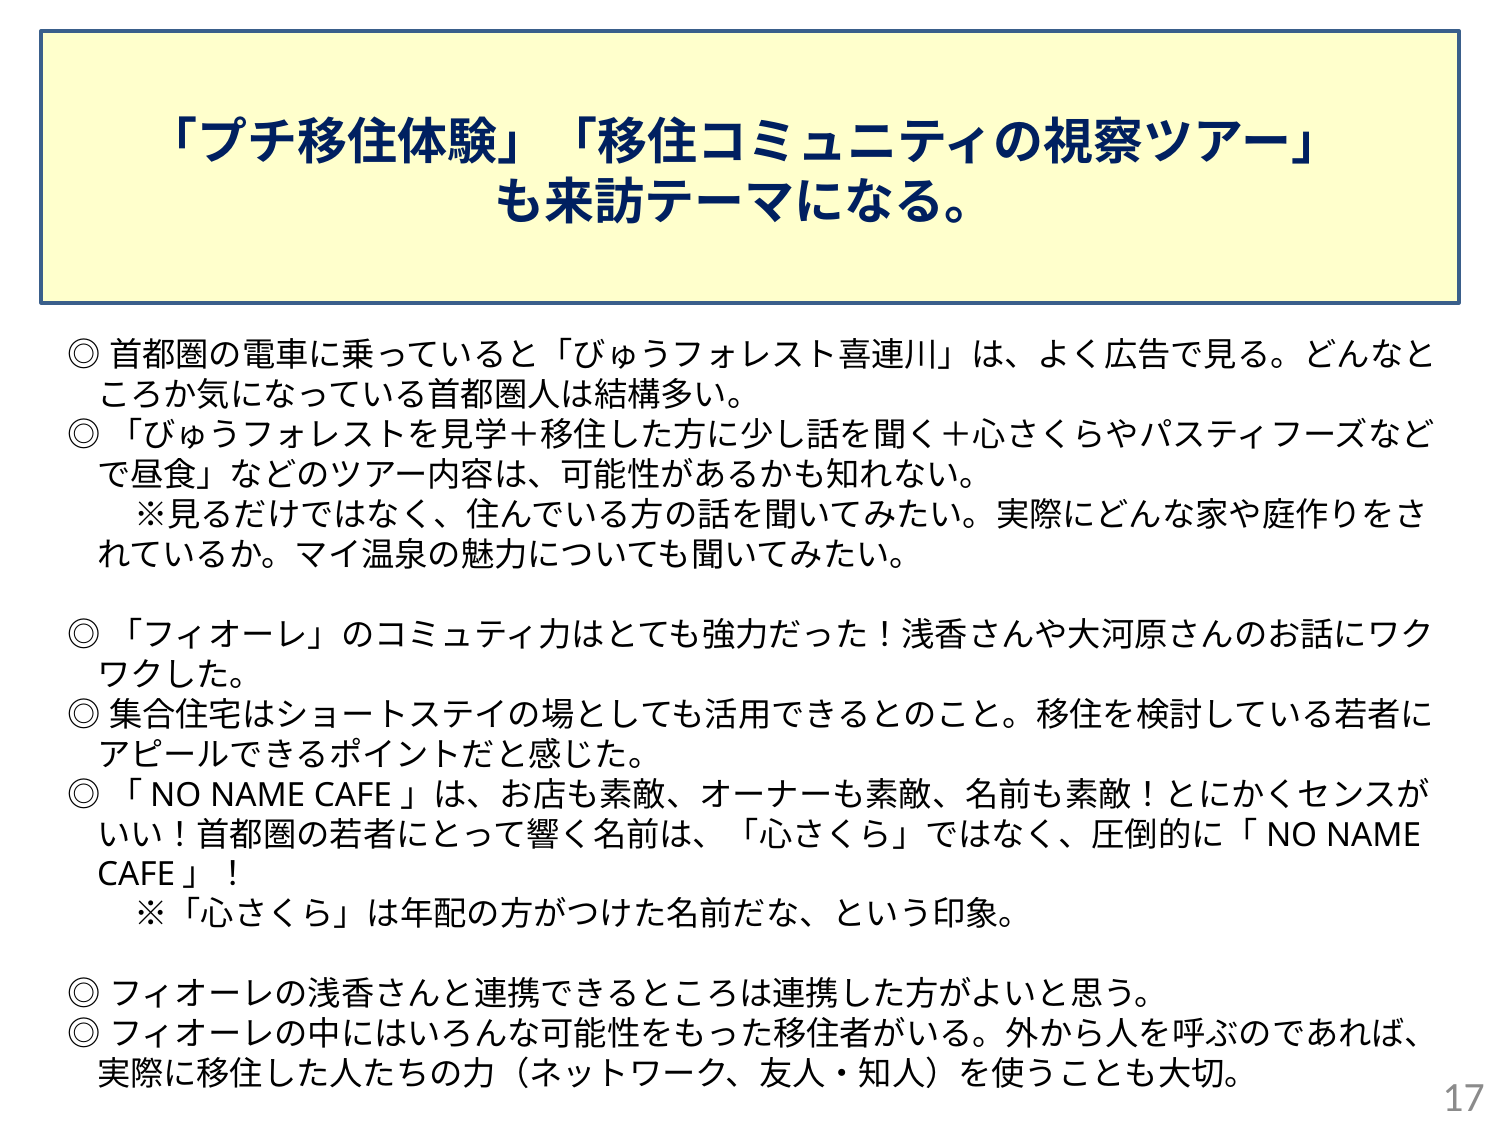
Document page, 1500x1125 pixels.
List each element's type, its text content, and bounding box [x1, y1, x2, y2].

text_box 「プチ移住体験」「移住コミュニティの視察ツアー」 も来訪テーマになる。 [53, 101, 1436, 237]
text_box ◎首都圏の電車に乗っていると「びゅうフォレスト喜連川」は、よく広告で見る。どんなところか気になっている首都圏人は結構多い。 ◎「びゅうフォレストを見学＋移住した方に少し話を聞く＋心さくらやパスティフーズなどで昼食」などのツアー内容は、可能性があるかも知れない。 ※見るだけではなく、住んでいる方の話を聞いてみたい。実際にどんな家や庭作りをされているか。マイ温泉の魅力についても聞いてみたい。 ◎「フィオーレ」のコミュティ力はとても強力だった！浅香さんや大河原さんのお話にワクワクした。 ◎集合住宅はショートステイの場としても活用できるとのこと。移住を検討している若者にアピールできるポイントだと感じた。 ◎「NO NAME CAFE」は、お店も素敵、オーナーも素敵、名前も素敵！とにかくセンスがいい！首都圏の若者にとって響く名前は、「心さくら」ではなく、圧倒的に「NO NAME CAFE」！ ※「心さくら」は年配の方がつけた名前だな、という印象。 ◎フィオーレの浅香さんと連携できるところは連携した方がよいと思う。 ◎フィオーレの中にはいろんな可能性をもった移住者がいる。外から人を呼ぶのであれば、実際に移住した人たちの力（ネットワーク、友人・知人）を使うことも大切。 [53, 326, 1471, 1125]
slide_number 16 [1149, 1065, 1500, 1125]
text_box [39, 29, 1461, 305]
